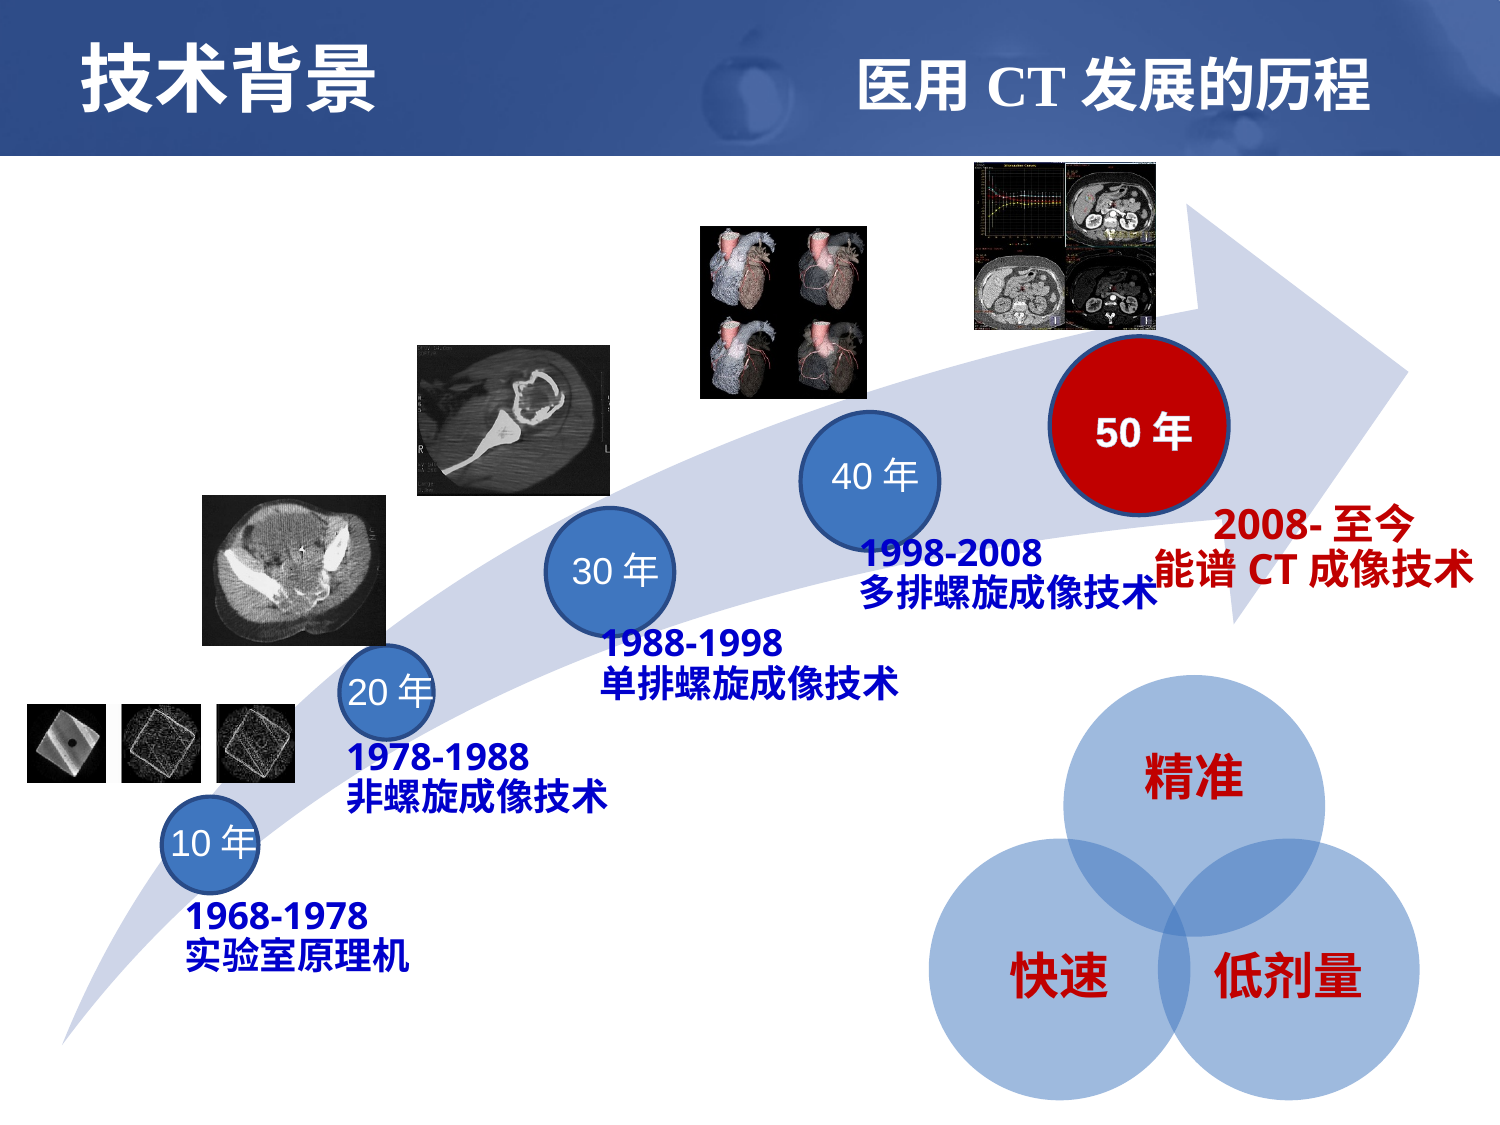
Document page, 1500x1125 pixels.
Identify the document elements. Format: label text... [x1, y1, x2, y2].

picture [417, 344, 610, 496]
picture [202, 495, 387, 646]
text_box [74, 195, 1422, 1053]
picture [974, 162, 1157, 330]
text_box 2008-至今 能谱CT成像技术 [1426, 496, 1492, 601]
picture [0, 0, 1500, 156]
picture [27, 703, 295, 783]
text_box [906, 669, 1483, 1107]
text_box 技术背景 医用CT发展的历程 [64, 31, 1415, 122]
picture [700, 226, 867, 399]
